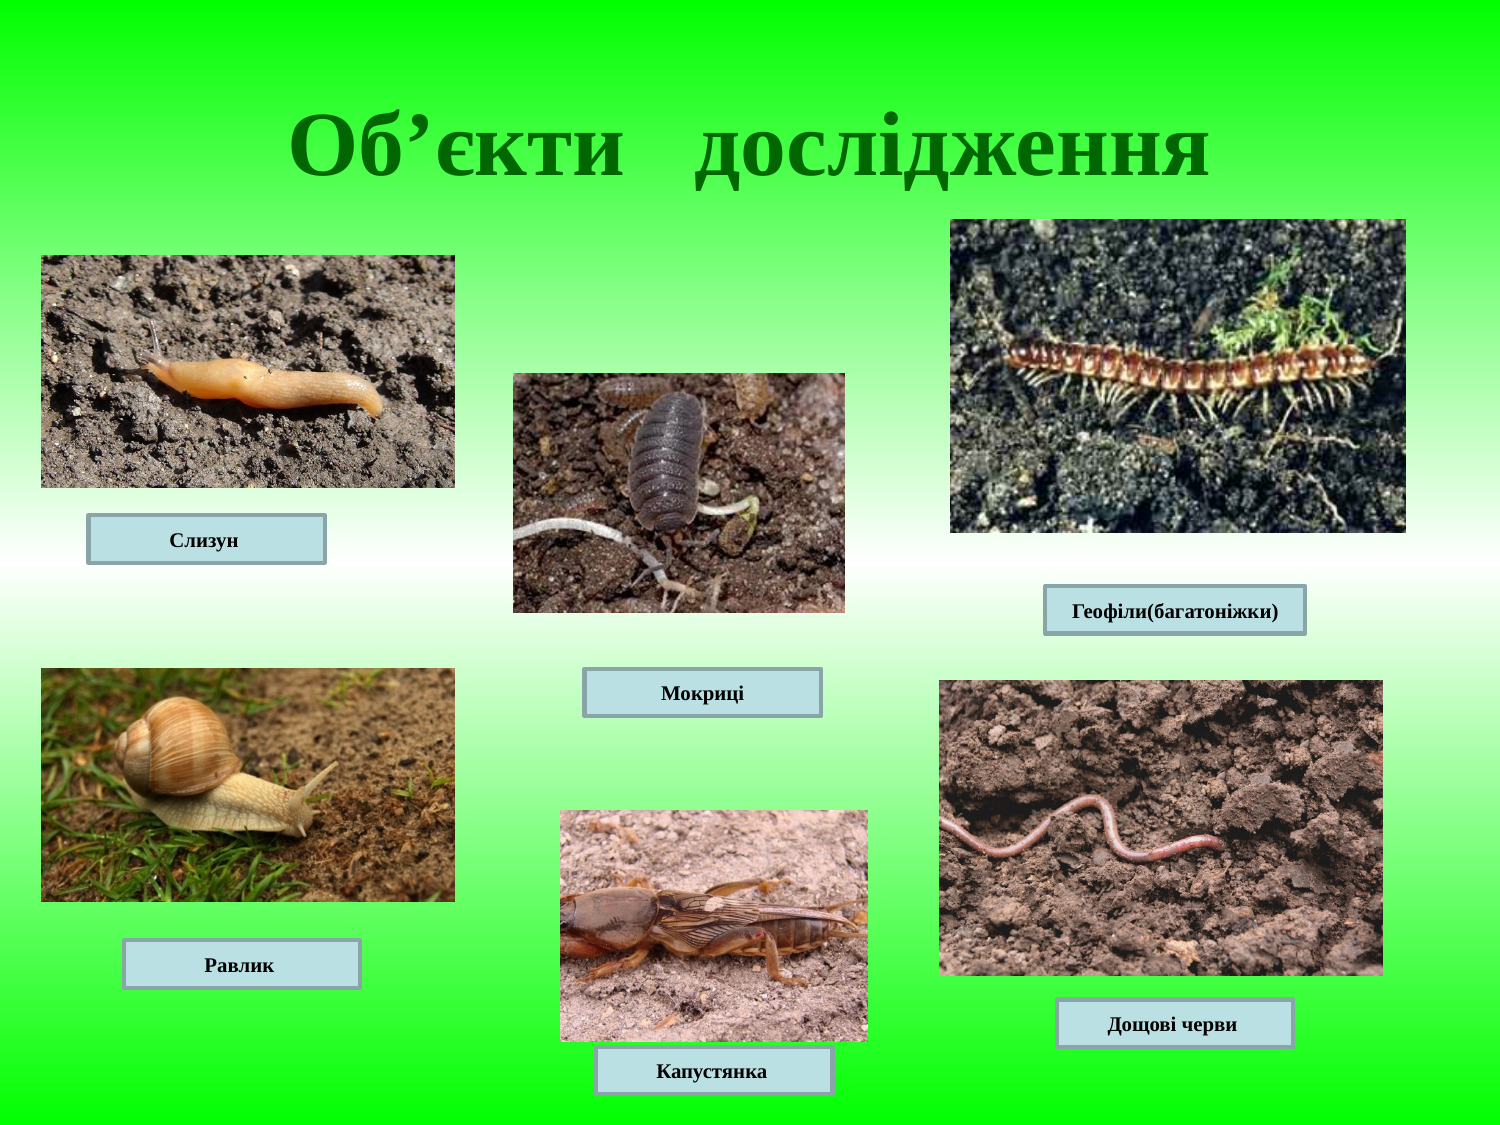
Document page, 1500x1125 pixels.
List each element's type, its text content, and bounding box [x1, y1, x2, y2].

text_box Геофіли(багатоніжки) [1043, 584, 1307, 636]
text_box Капустянка [594, 1051, 835, 1096]
title Об’єкти дослідження [74, 44, 1426, 233]
text_box Дощові черви [1055, 997, 1295, 1049]
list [950, 219, 1406, 533]
text_box Слизун [86, 513, 327, 565]
picture [40, 668, 455, 902]
picture [513, 373, 845, 614]
picture [938, 680, 1383, 977]
picture [560, 810, 869, 1042]
text_box Равлик [122, 938, 362, 990]
text_box Мокриці [582, 667, 823, 718]
picture [40, 255, 455, 488]
